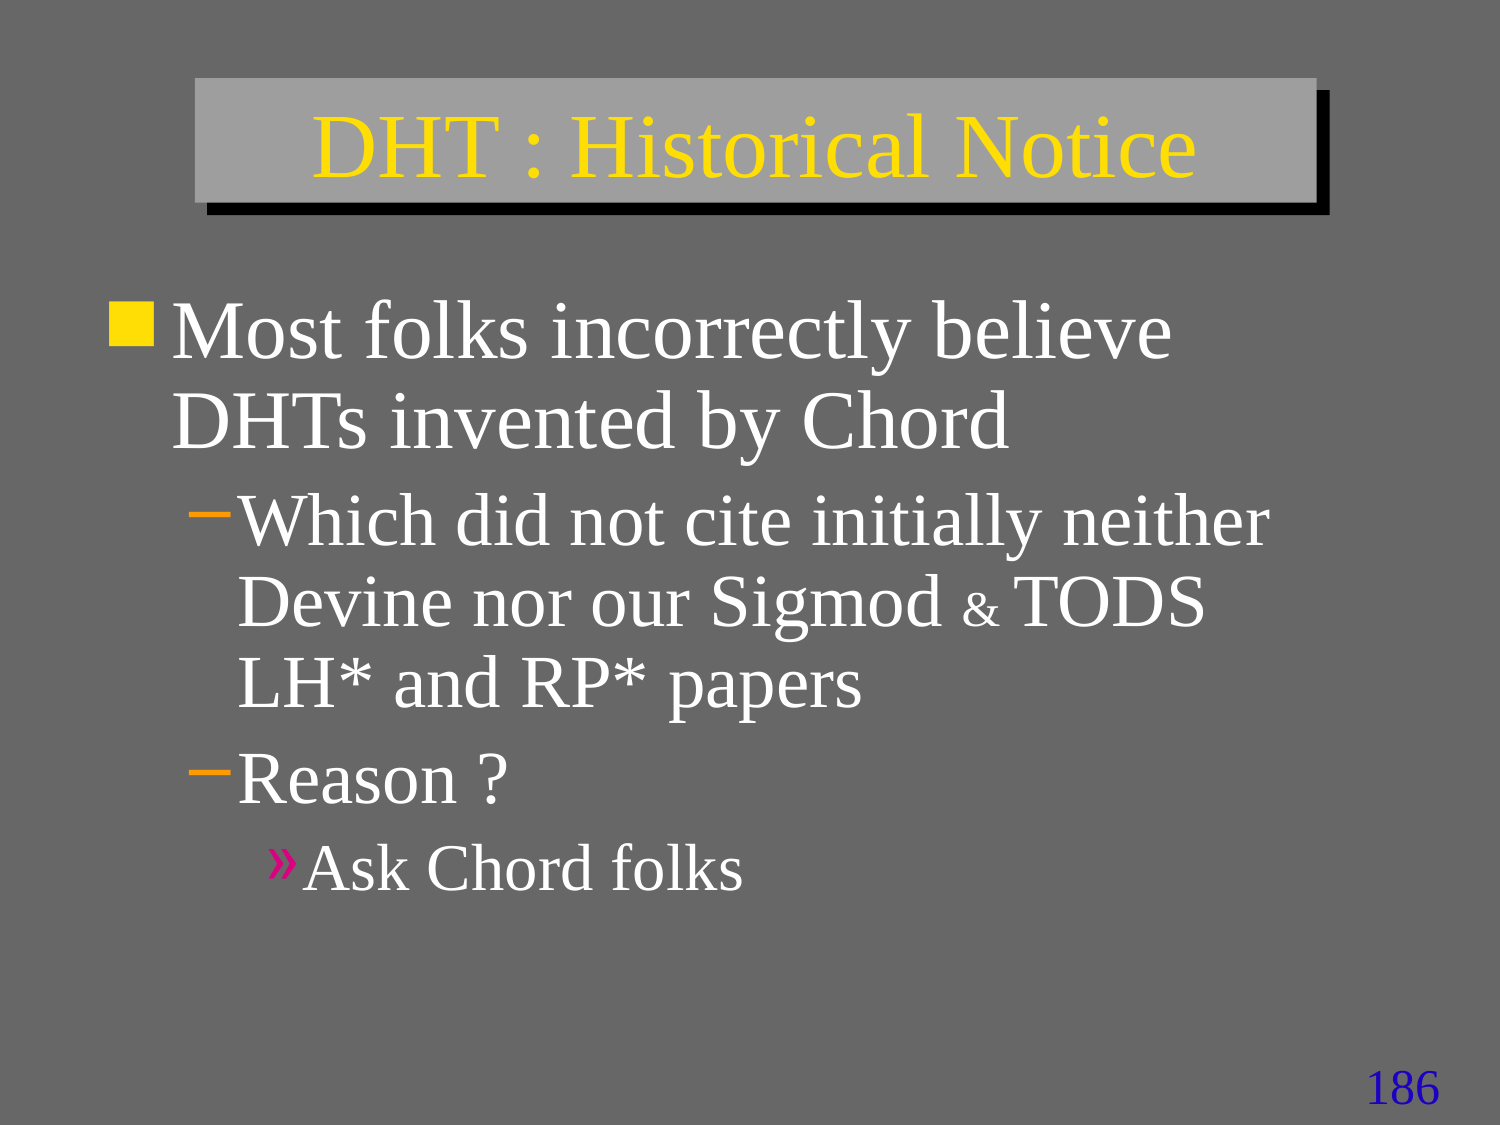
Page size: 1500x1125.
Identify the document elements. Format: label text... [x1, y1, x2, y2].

title DHT : Historical Notice [194, 77, 1318, 204]
list Most folks incorrectly believe DHTs invented by Chord Which did not cite initially neither Devine nor our Sigmod & TODS LH* and RP* papers Reason ? Ask Chord folks [99, 278, 1376, 955]
